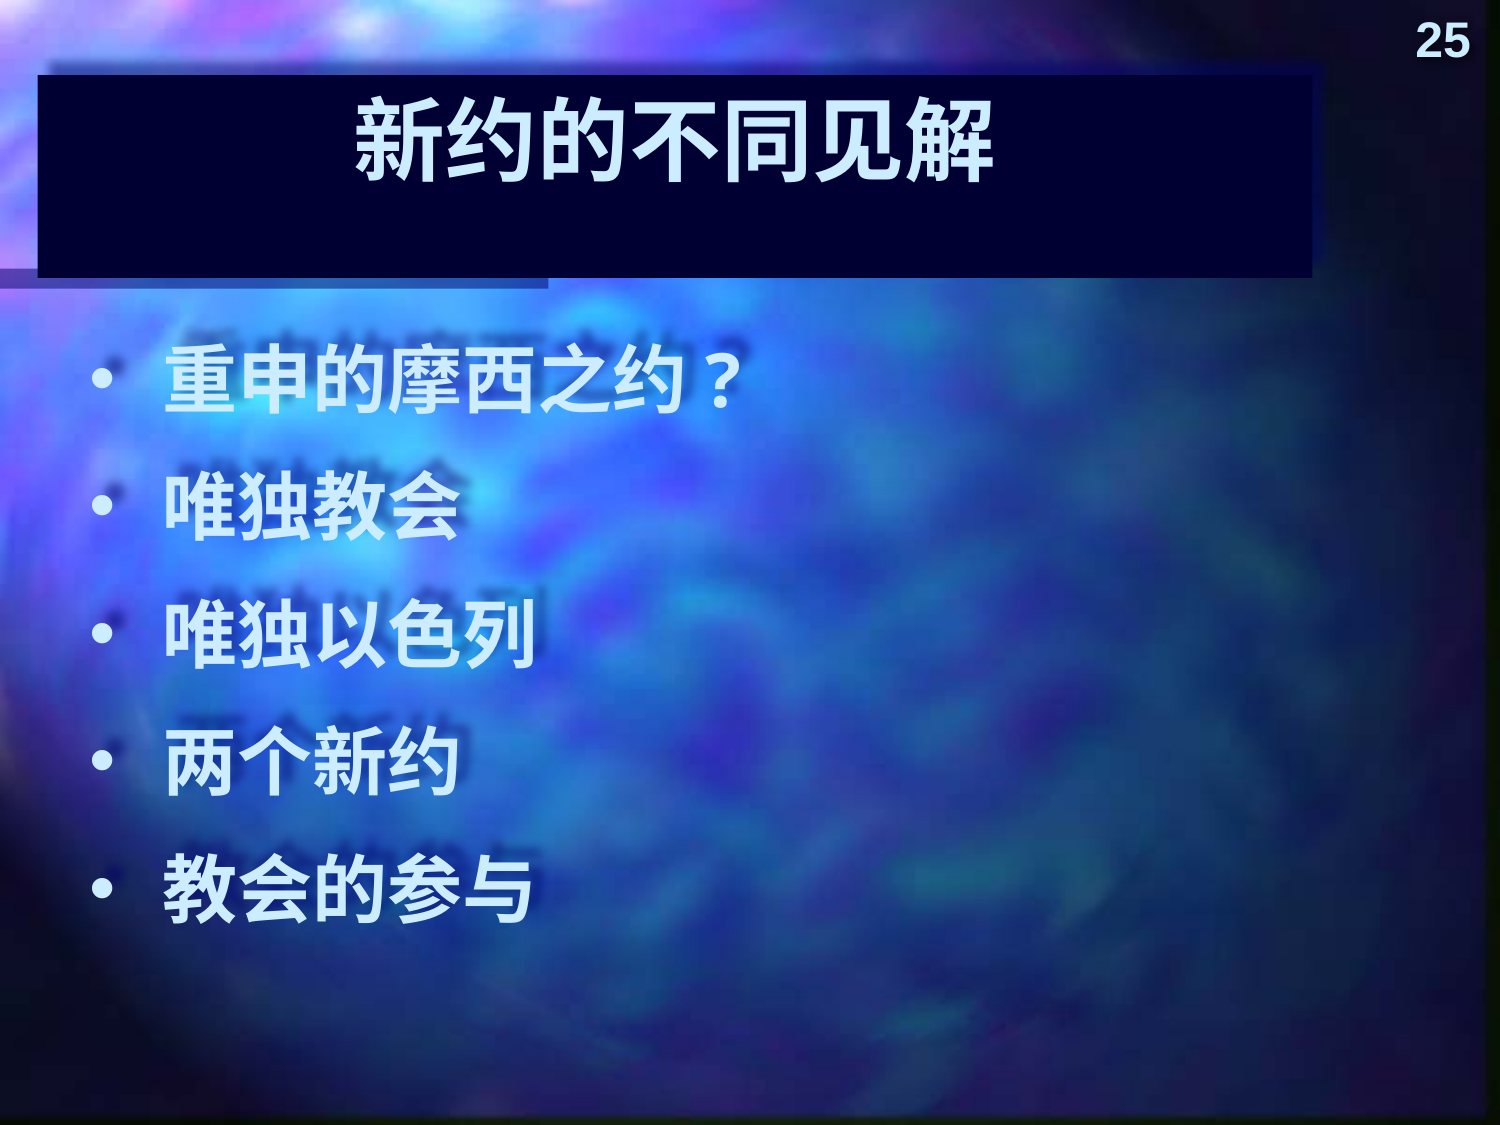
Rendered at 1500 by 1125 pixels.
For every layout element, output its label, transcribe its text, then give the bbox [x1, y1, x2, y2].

text_box 25 [1400, 0, 1486, 75]
picture [0, 0, 1500, 1125]
title 新约的不同见解 [37, 74, 1313, 279]
text_box 重申的摩西之约? 唯独教会 唯独以色列 两个新约 教会的参与 [74, 324, 1350, 940]
